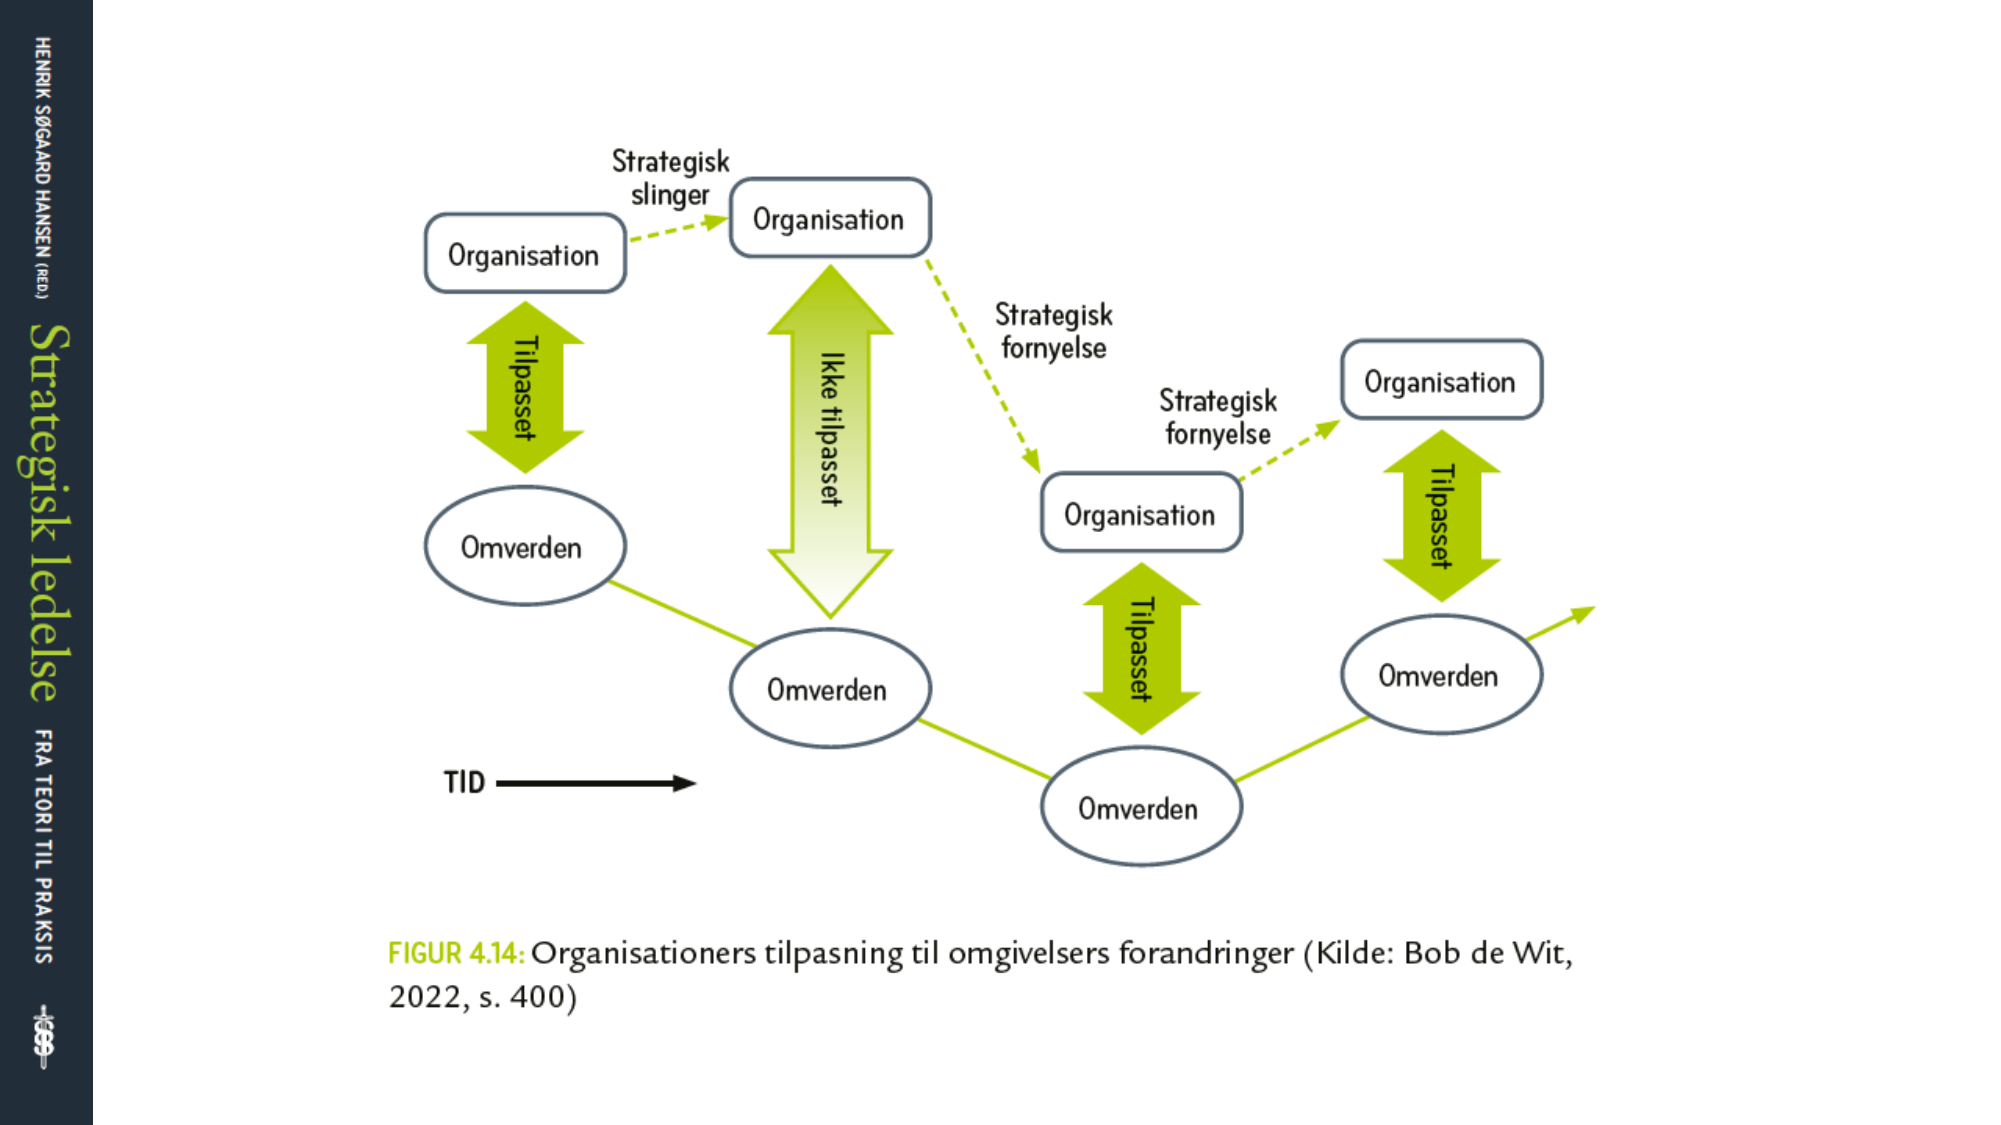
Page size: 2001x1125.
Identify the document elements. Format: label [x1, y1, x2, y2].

picture [0, 0, 93, 1125]
picture [376, 94, 1624, 1031]
